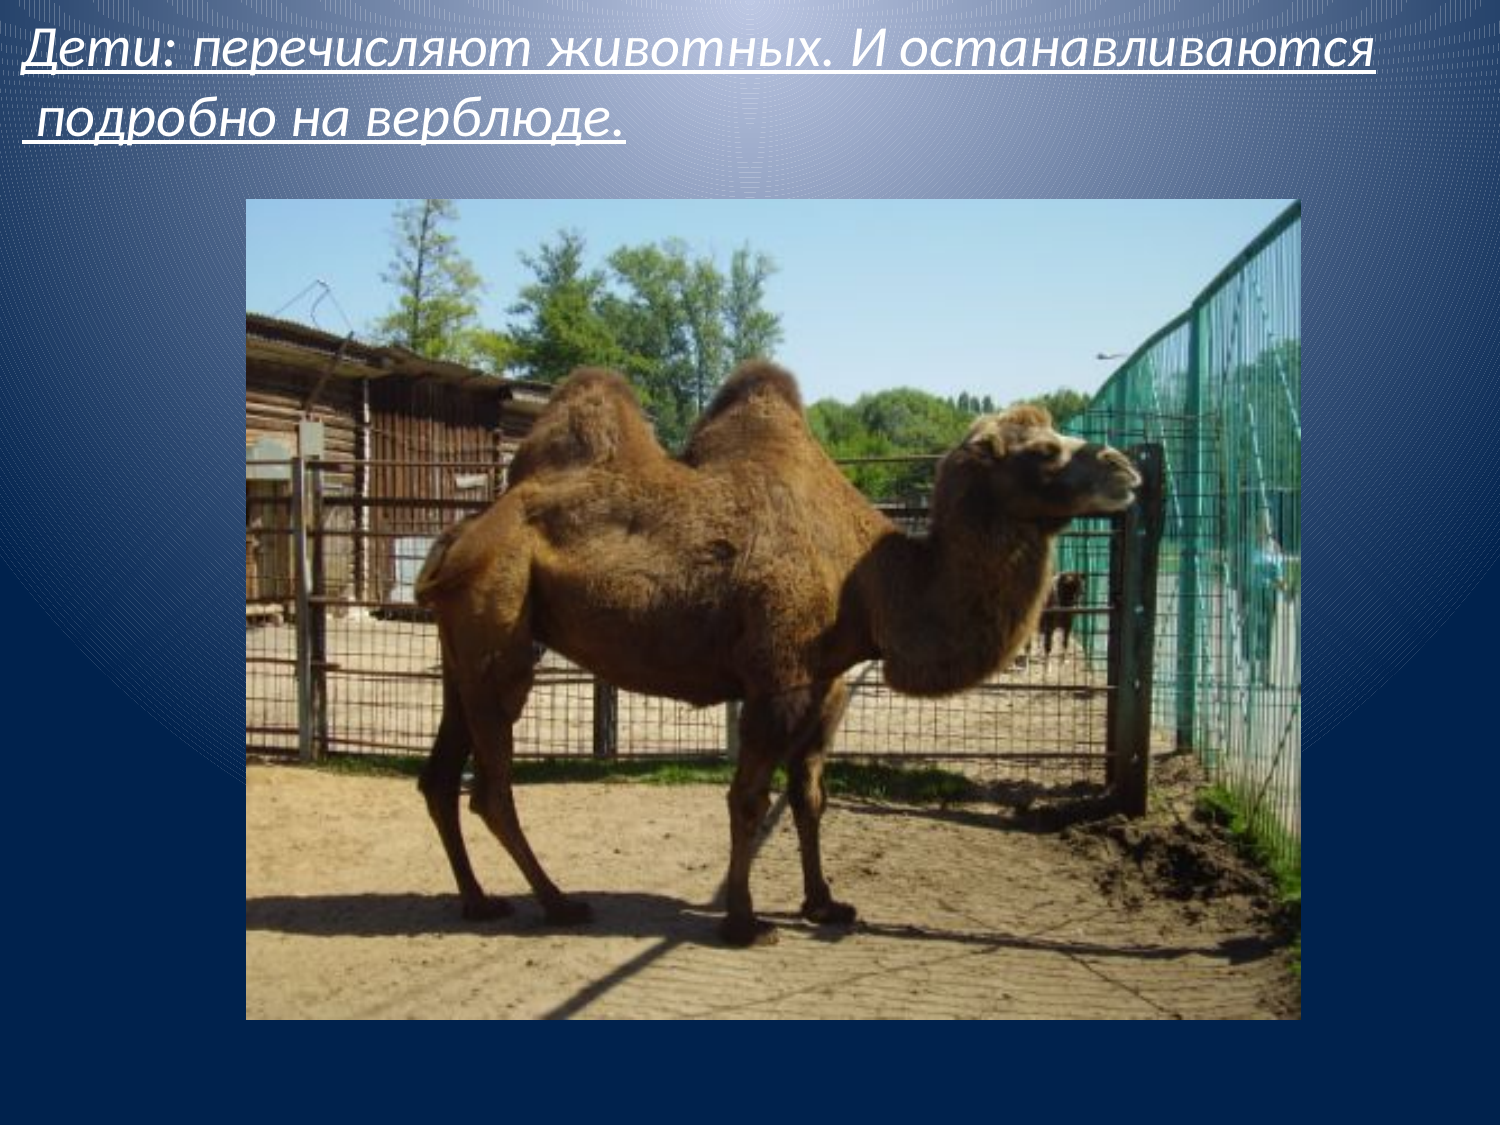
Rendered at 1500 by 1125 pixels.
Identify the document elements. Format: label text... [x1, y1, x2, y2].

picture [245, 198, 1301, 1020]
text_box Дети: перечисляют животных. И останавливаются подробно на верблюде. [6, 0, 1392, 156]
